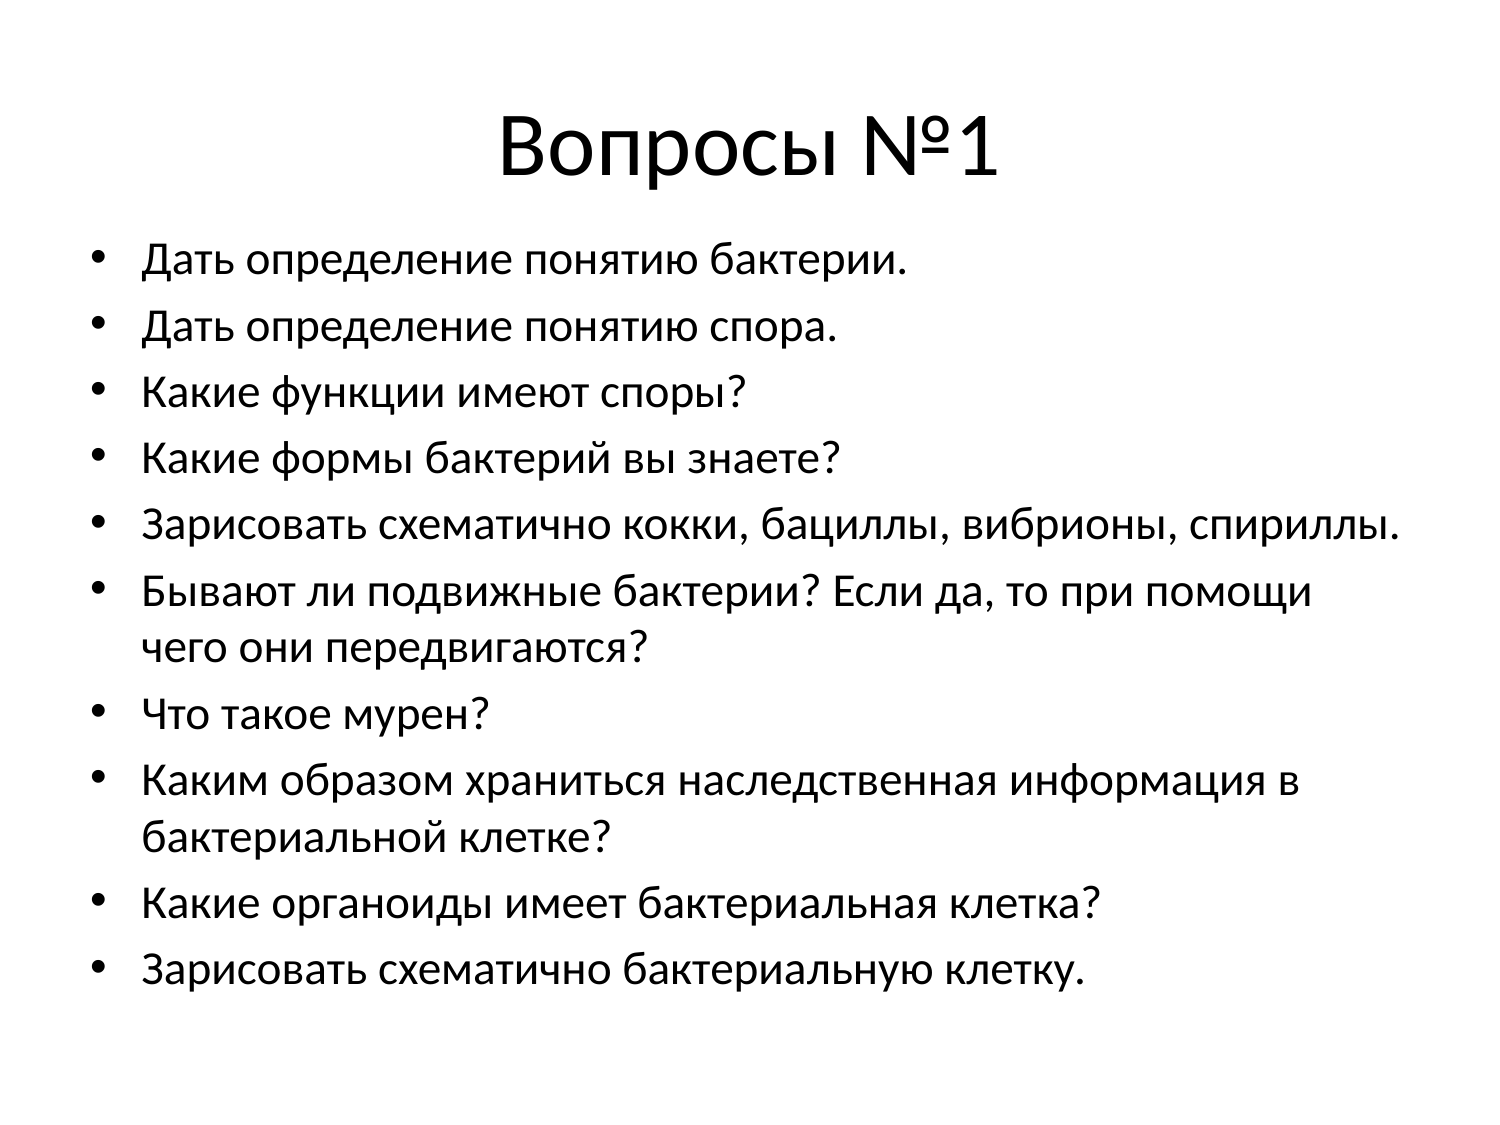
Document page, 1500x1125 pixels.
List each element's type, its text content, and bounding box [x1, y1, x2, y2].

title Вопросы №1 [75, 45, 1425, 219]
list Дать определение понятию бактерии. Дать определение понятию спора. Какие функции имеют споры? Какие формы бактерий вы знаете? Зарисовать схематично кокки, бациллы, вибрионы, спириллы. Бывают ли подвижные бактерии? Если да, то при помощи чего они передвигаются? Что такое мурен? Каким образом храниться наследственная информация в бактериальной клетке? Какие органоиды имеет бактериальная клетка? Зарисовать схематично бактериальную клетку. [75, 219, 1425, 1005]
